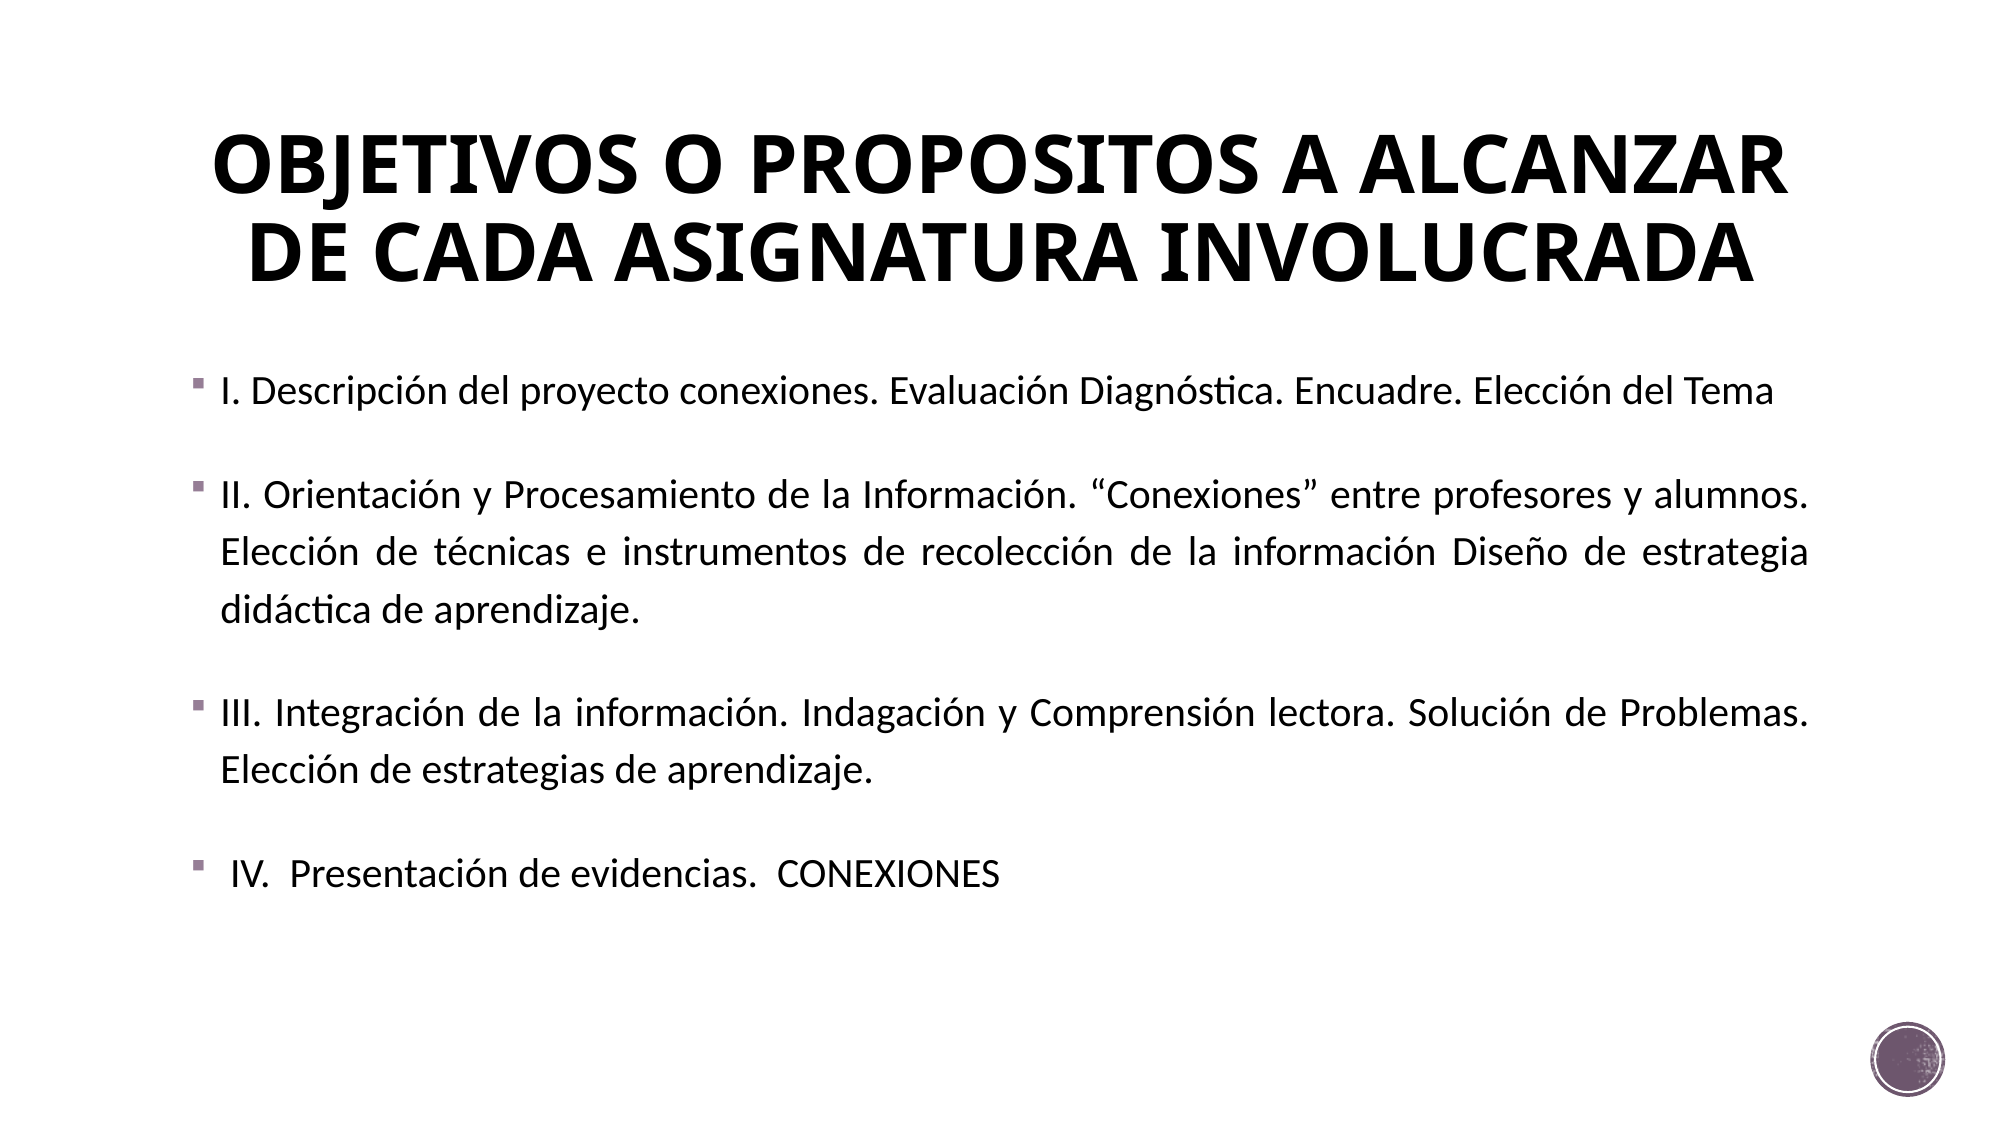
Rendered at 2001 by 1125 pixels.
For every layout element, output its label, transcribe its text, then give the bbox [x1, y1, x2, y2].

list I. Descripción del proyecto conexiones. Evaluación Diagnóstica. Encuadre. Elección del Tema II. Orientación y Procesamiento de la Información. “Conexiones” entre profesores y alumnos. Elección de técnicas e instrumentos de recolección de la información Diseño de estrategia didáctica de aprendizaje. III. Integración de la información. Indagación y Comprensión lectora. Solución de Problemas. Elección de estrategias de aprendizaje. IV. Presentación de evidencias. CONEXIONES [175, 348, 1826, 1013]
title OBJETIVOS O PROPOSITOS A ALCANZAR DE CADA ASIGNATURA INVOLUCRADA [175, 79, 1826, 344]
